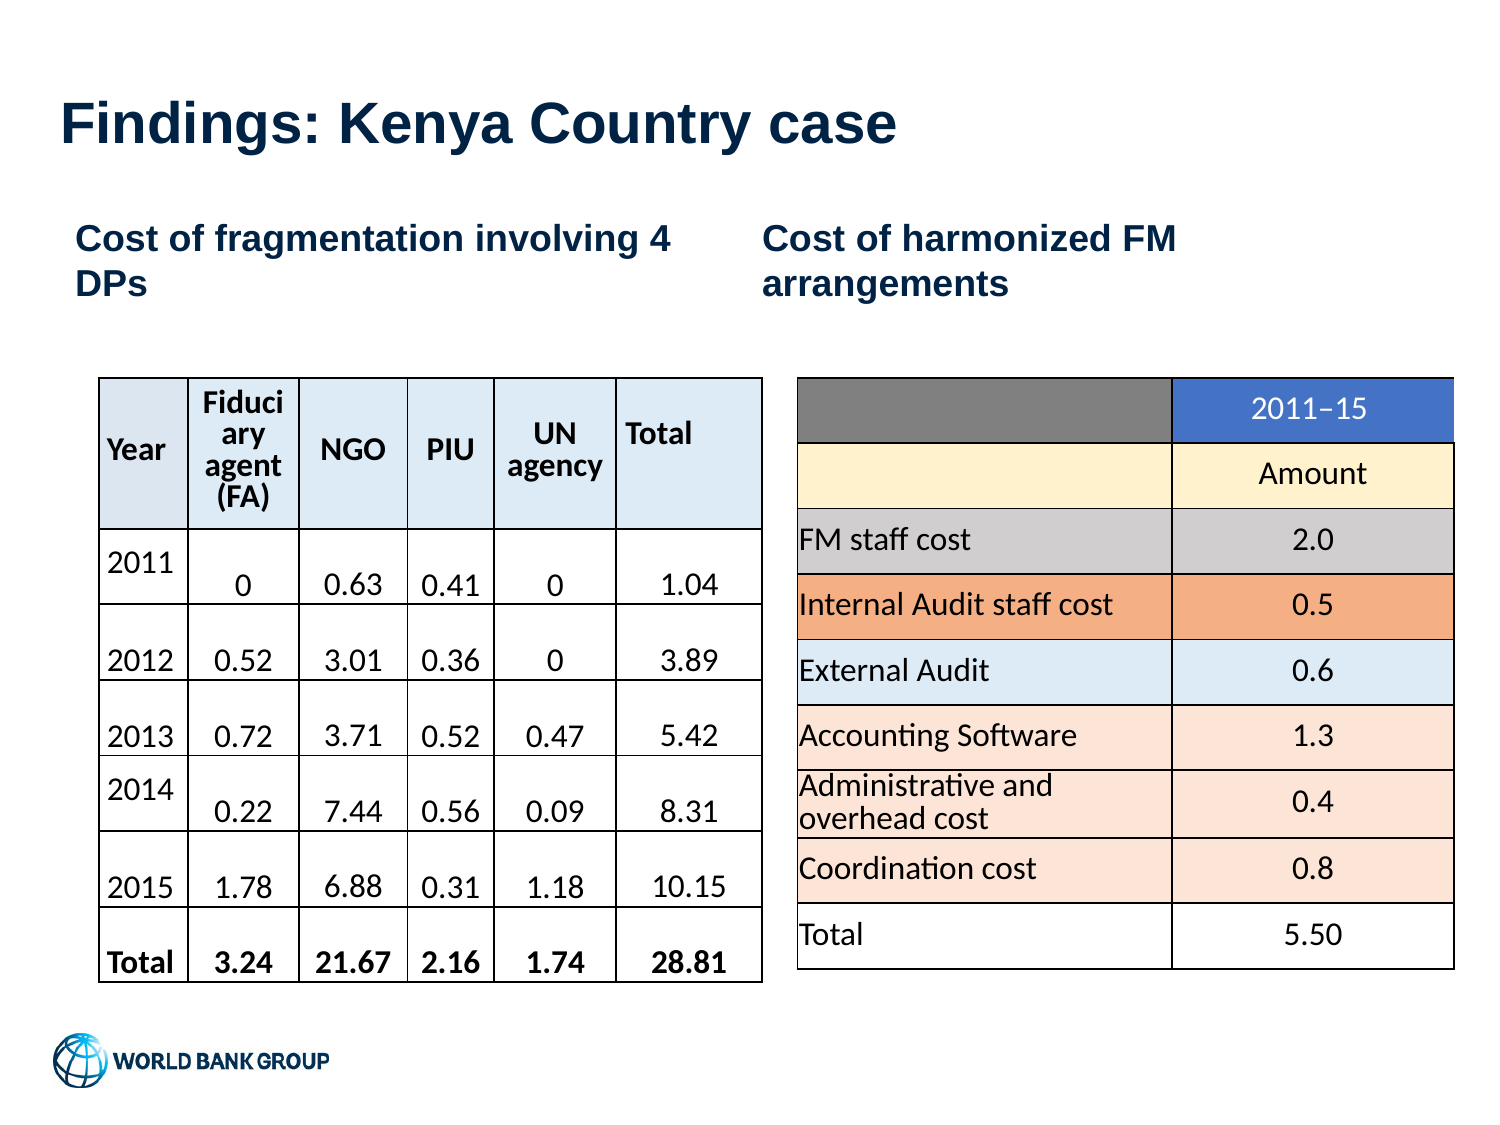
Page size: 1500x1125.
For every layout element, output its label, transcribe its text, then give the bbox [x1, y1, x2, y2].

table_cell 2012 [100, 605, 187, 679]
table_header PIU [408, 379, 493, 528]
table_cell 0.36 [408, 605, 493, 679]
table_cell Coordination cost [798, 839, 1171, 902]
table_cell Accounting Software [798, 706, 1171, 769]
table_cell 0.72 [189, 681, 298, 755]
table_cell 1.18 [495, 832, 615, 906]
table_cell 0.52 [408, 681, 493, 755]
table_cell 21.67 [300, 908, 407, 981]
table_cell 3.24 [189, 908, 298, 981]
table_header UN agency [495, 379, 615, 528]
table_cell 0.09 [495, 756, 615, 830]
table_cell 10.15 [617, 832, 761, 906]
table_cell 0.47 [495, 681, 615, 755]
table_cell 0.31 [408, 832, 493, 906]
table_cell Total [100, 908, 187, 981]
table_cell 2014 [100, 756, 187, 830]
table_cell 0.41 [408, 530, 493, 603]
table_header Year [100, 379, 187, 528]
table_cell External Audit [798, 640, 1171, 704]
table_cell 0.63 [300, 530, 407, 603]
table_cell 3.71 [300, 681, 407, 755]
table_cell 1.74 [495, 908, 615, 981]
picture [53, 1033, 329, 1088]
table_cell 0.8 [1173, 839, 1453, 902]
table_cell 8.31 [617, 756, 761, 830]
table_cell 0.52 [189, 605, 298, 679]
table_cell 5.42 [617, 681, 761, 755]
table_header Total [617, 379, 761, 528]
table_cell 0.22 [189, 756, 298, 830]
table_header Fiduciary agent (FA) [189, 379, 298, 528]
table_cell 1.78 [189, 832, 298, 906]
table_header NGO [300, 379, 407, 528]
table_cell Internal Audit staff cost [798, 575, 1171, 639]
table_cell 0.56 [408, 756, 493, 830]
table_cell 1.04 [617, 530, 761, 603]
table_cell 3.89 [617, 605, 761, 679]
table_cell 2011 [100, 530, 187, 603]
table_cell 28.81 [617, 908, 761, 981]
table_cell [798, 444, 1171, 508]
table_cell 0.6 [1173, 640, 1453, 704]
table_cell 3.01 [300, 605, 407, 679]
table_cell 0.5 [1173, 575, 1453, 639]
list Cost of harmonized FM arrangements [761, 199, 1425, 305]
table_header [798, 379, 1171, 442]
table_cell FM staff cost [798, 509, 1171, 573]
table_cell 6.88 [300, 832, 407, 906]
table_cell 0 [495, 605, 615, 679]
table_cell 5.50 [1173, 904, 1453, 968]
table_cell 0.4 [1173, 771, 1453, 837]
title Findings: Kenya Country case [60, 29, 1454, 158]
list Cost of fragmentation involving 4 DPs [74, 199, 738, 305]
picture [77, 1045, 85, 1055]
table_cell Amount [1173, 444, 1453, 508]
table_cell Administrative and overhead cost [798, 771, 1171, 837]
table_cell 0 [495, 530, 615, 603]
table_cell 2.0 [1173, 509, 1453, 573]
table_cell 0 [189, 530, 298, 603]
table_cell 2013 [100, 681, 187, 755]
picture [69, 1043, 79, 1050]
table_header 2011–15 [1173, 379, 1454, 442]
table_cell Total [798, 904, 1171, 968]
table_cell 7.44 [300, 756, 407, 830]
table_cell 2015 [100, 832, 187, 906]
table_cell 2.16 [408, 908, 493, 981]
table_cell 1.3 [1173, 706, 1453, 769]
